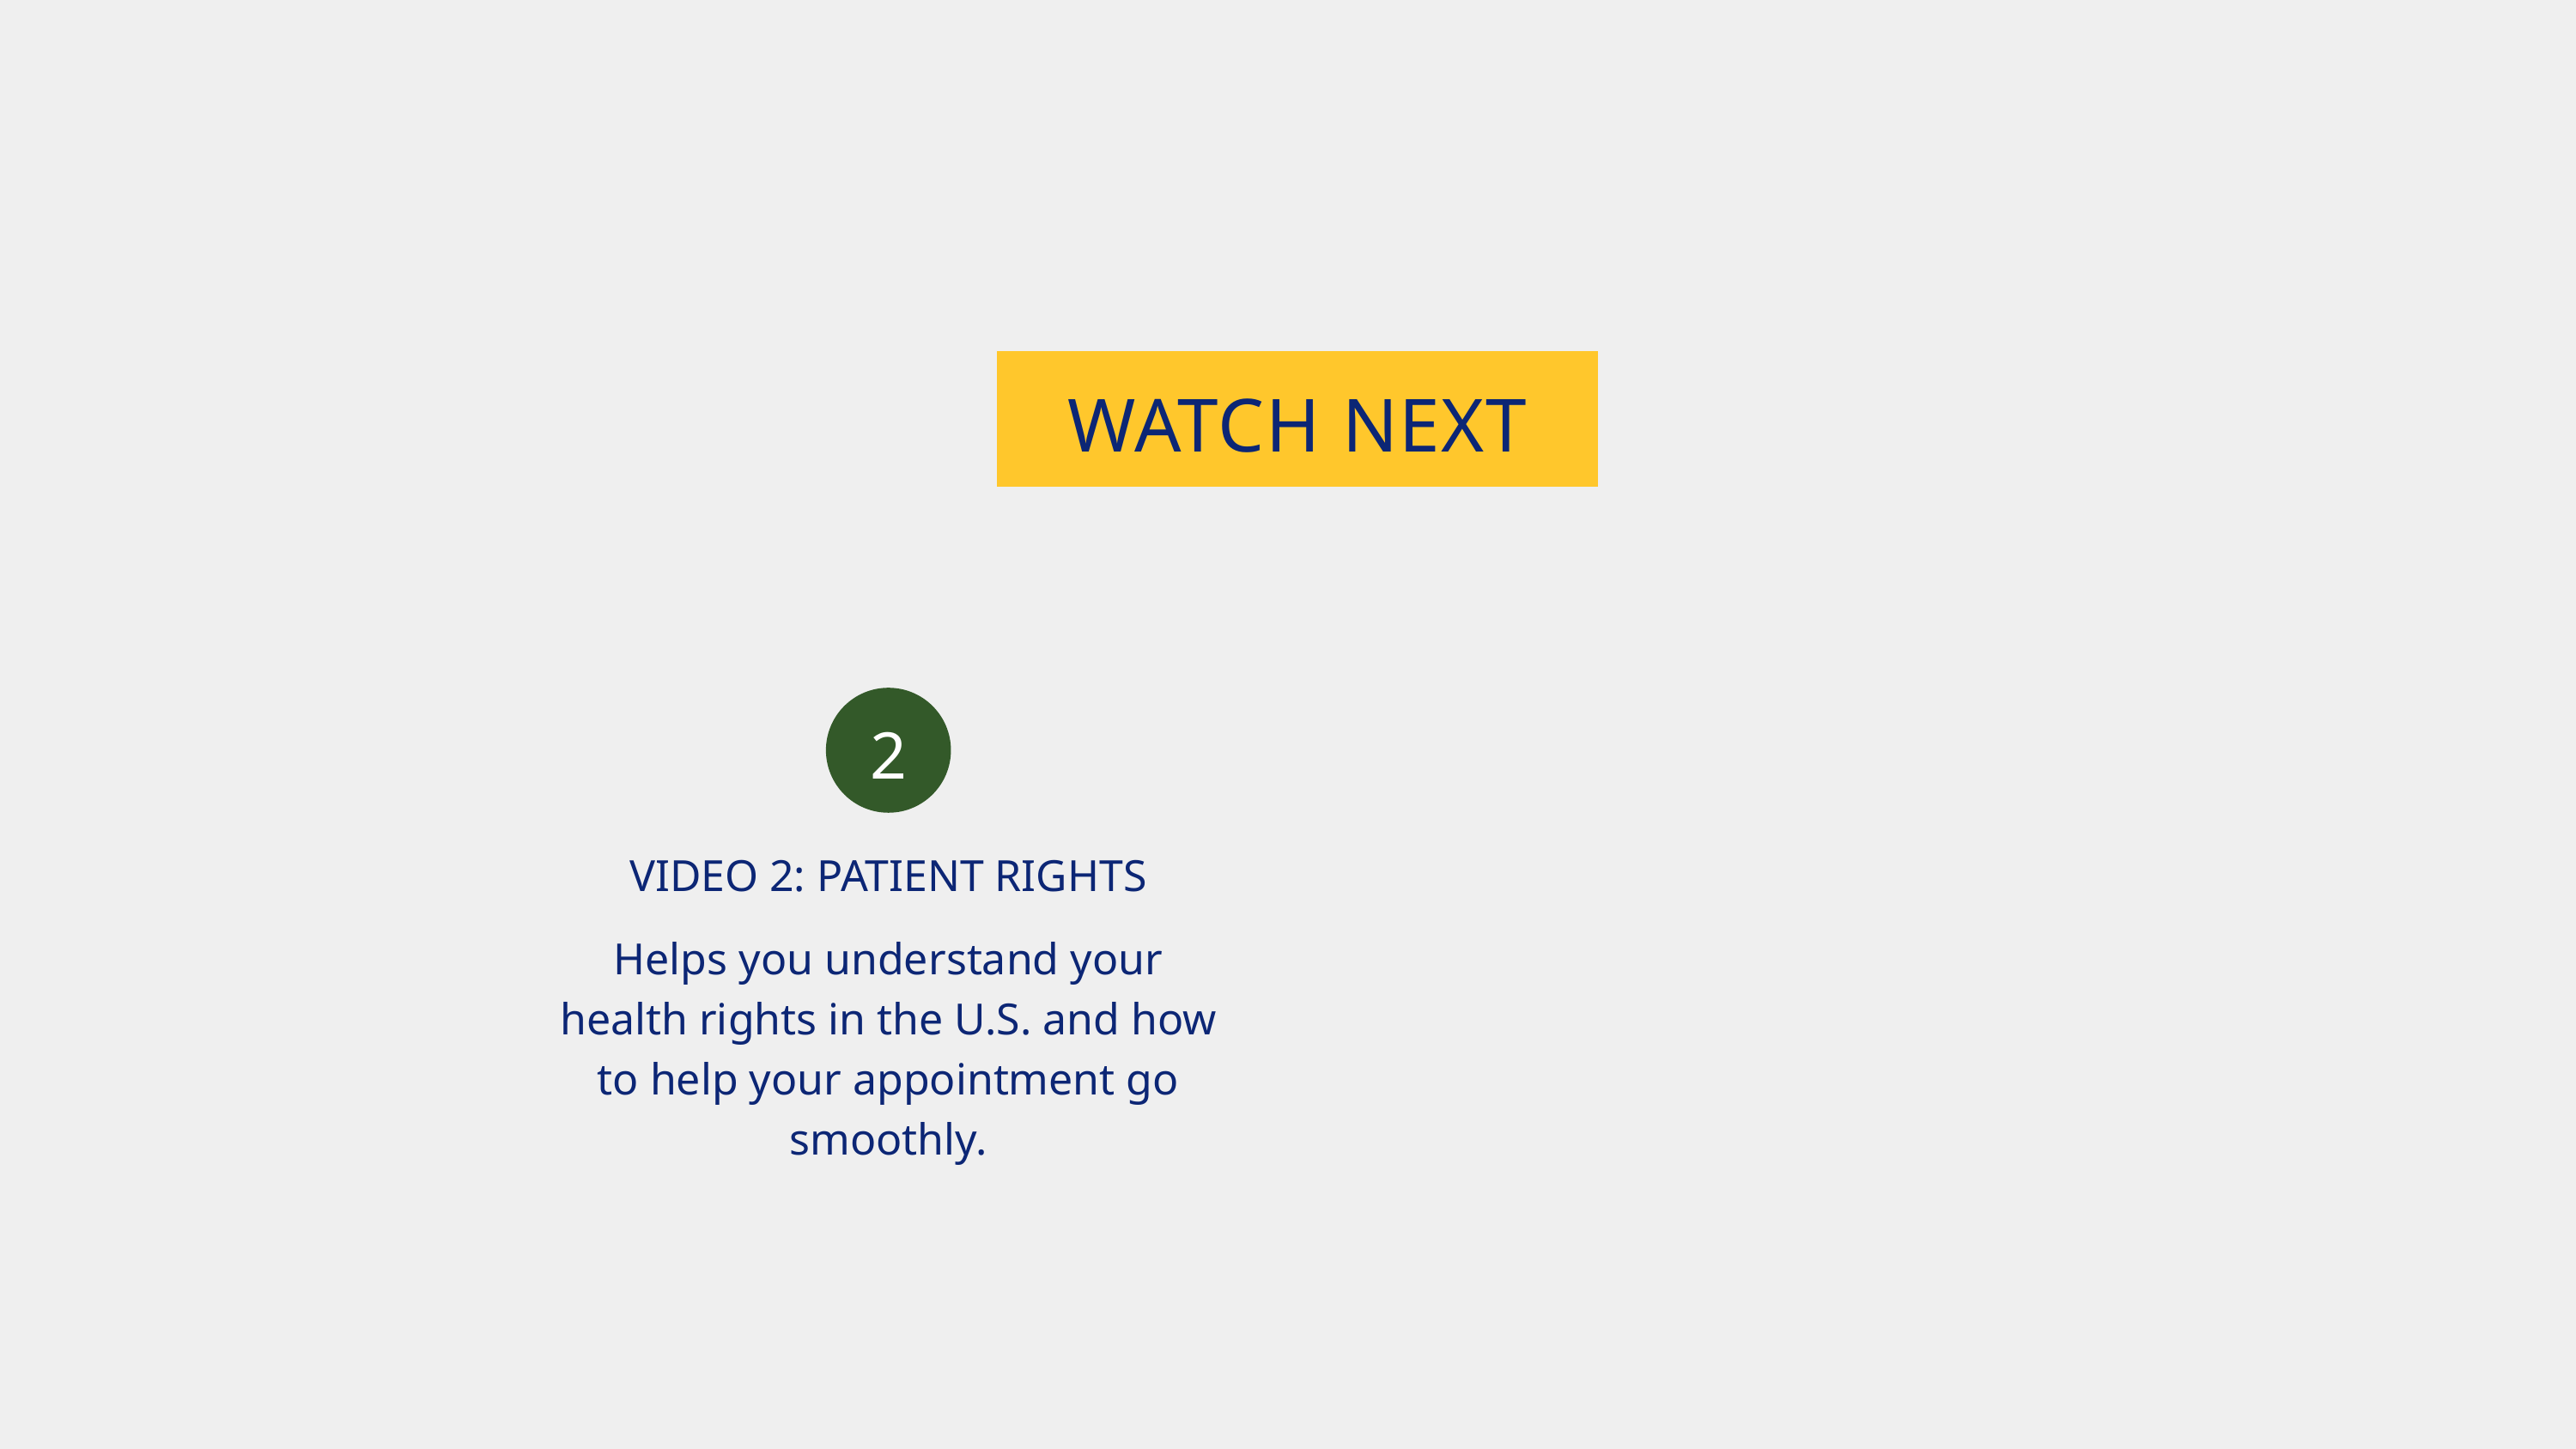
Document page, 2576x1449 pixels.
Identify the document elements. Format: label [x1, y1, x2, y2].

text_box [544, 846, 1233, 1099]
text_box [996, 350, 1599, 487]
text_box [825, 687, 951, 813]
